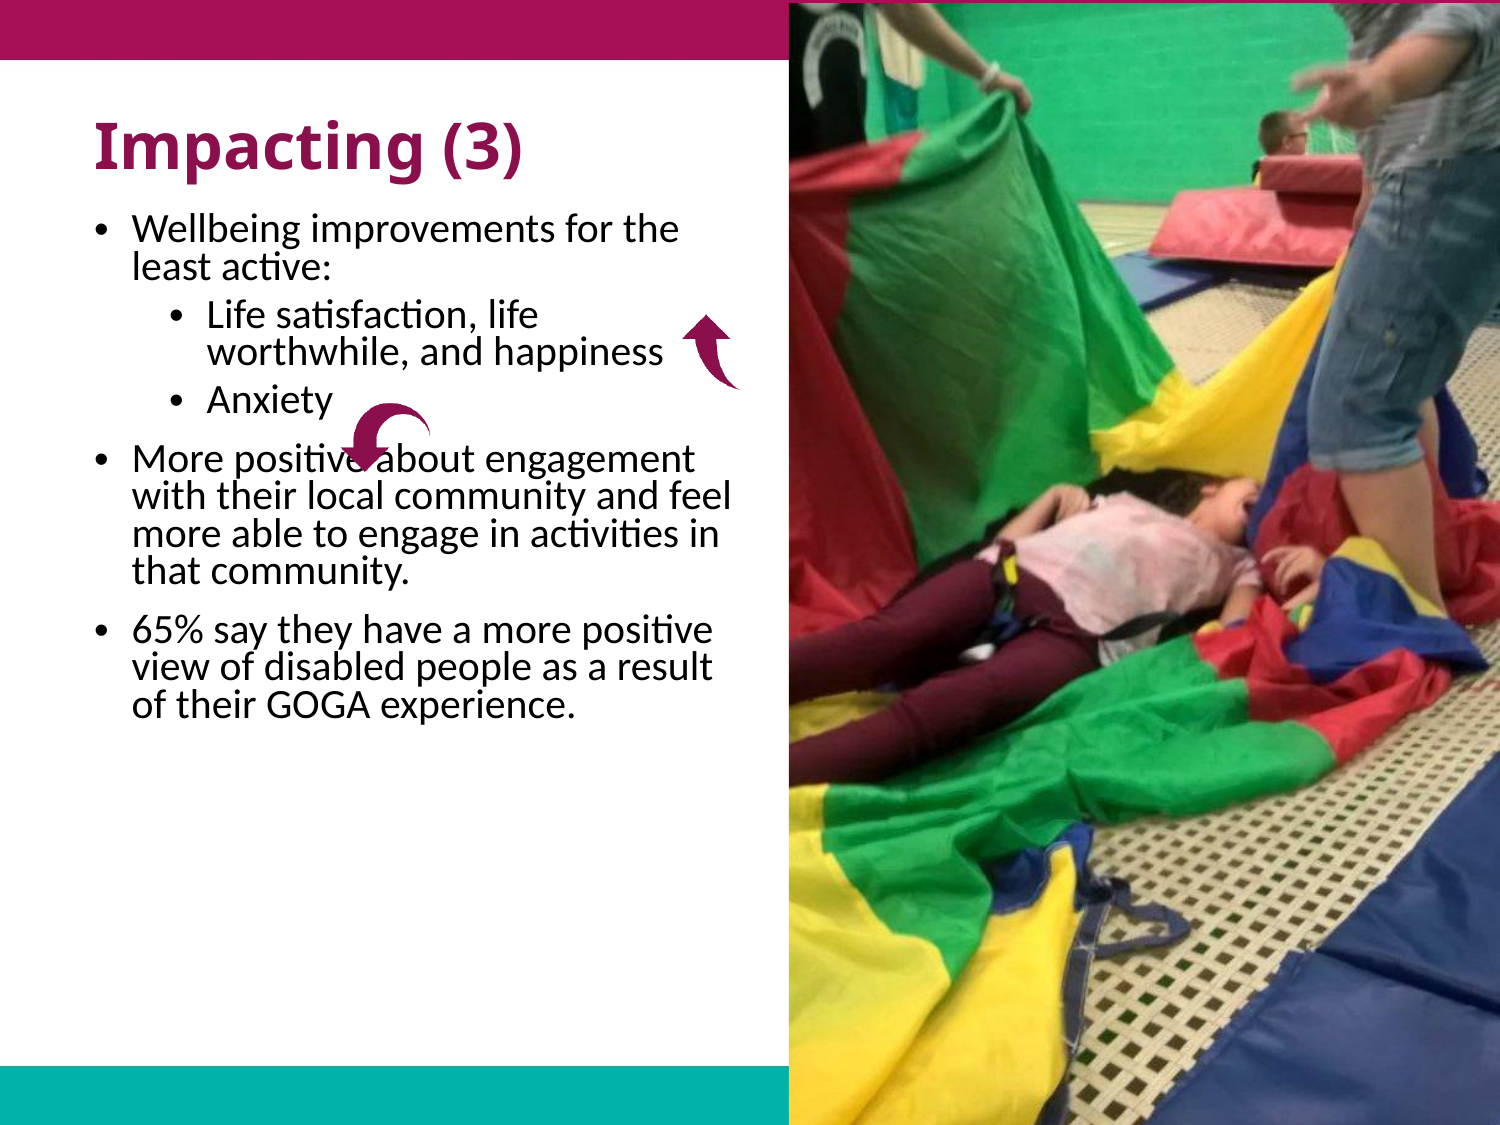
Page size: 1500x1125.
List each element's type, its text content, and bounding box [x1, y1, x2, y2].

picture [0, 0, 1500, 1125]
text_box Impacting (3) [79, 52, 712, 205]
text_box Wellbeing improvements for the least active: Life satisfaction, life worthwhile, and happiness Anxiety More positive about engagement with their local community and feel more able to engage in activities in that community. 65% say they have a more positive view of disabled people as a result of their GOGA experience. [79, 205, 760, 926]
